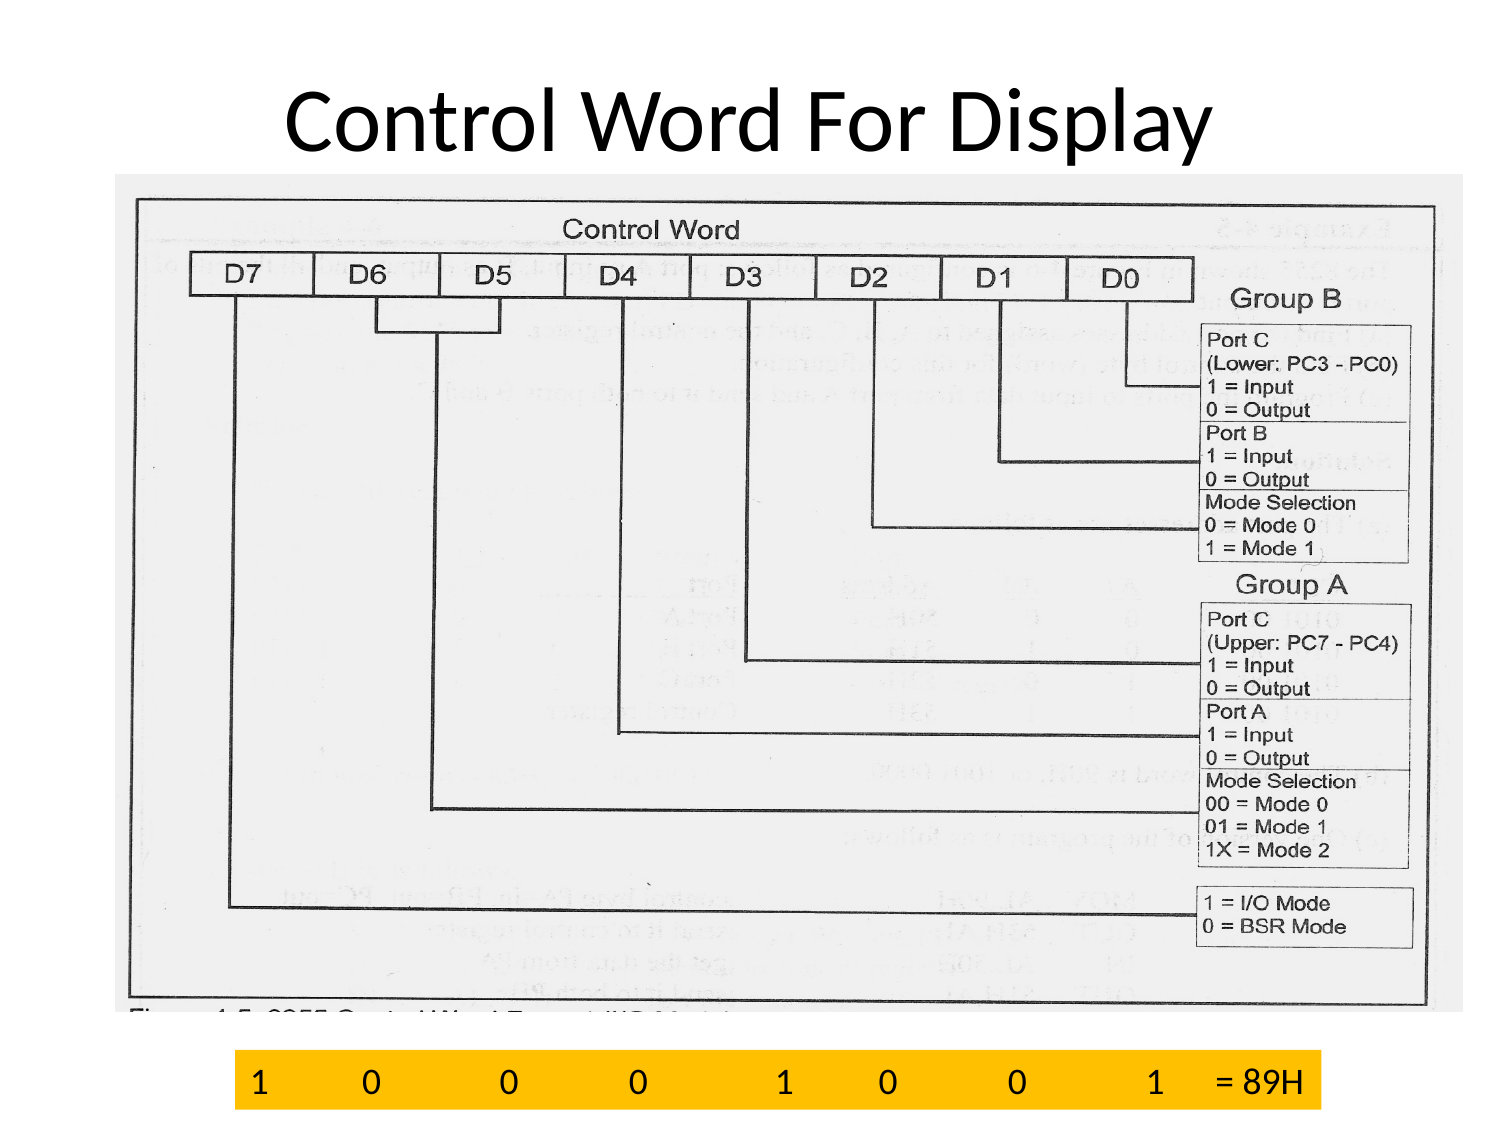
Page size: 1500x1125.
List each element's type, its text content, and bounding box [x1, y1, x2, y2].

text_box 1 0 0 0 1 0 0 1 = 89H [235, 1049, 1322, 1110]
title Control Word For Display [75, 20, 1425, 208]
picture [115, 174, 1463, 1012]
